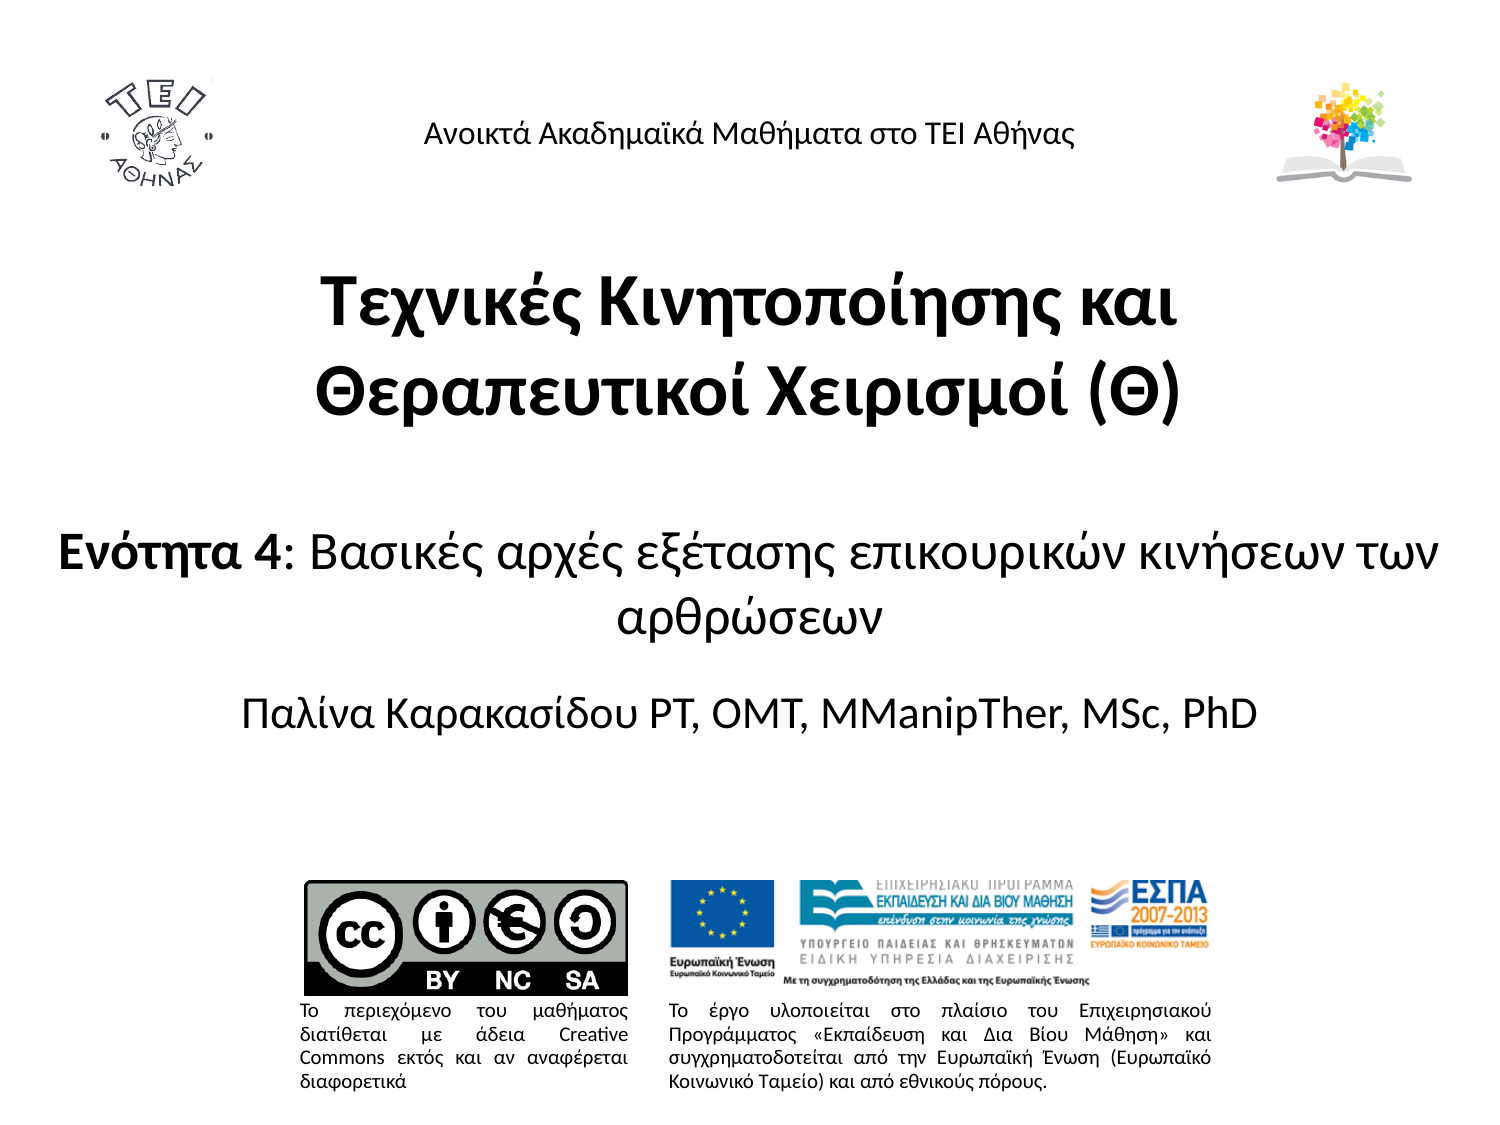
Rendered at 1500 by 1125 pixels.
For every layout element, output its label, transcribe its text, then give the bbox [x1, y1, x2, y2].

picture [303, 880, 628, 996]
title Τεχνικές Κινητοποίησης και Θεραπευτικοί Χειρισμοί (Θ) [112, 219, 1388, 461]
text_box Ανοικτά Ακαδημαϊκά Μαθήματα στο ΤΕΙ Αθήνας [217, 103, 1268, 159]
picture [663, 880, 1214, 996]
table_header Το έργο υλοποιείται στο πλαίσιο του Επιχειρησιακού Προγράμματος «Εκπαίδευση και Δια Βίου Μάθηση» και συγχρηματοδοτείται από την Ευρωπαϊκή Ένωση (Ευρωπαϊκό Κοινωνικό Ταμείο) και από εθνικούς πόρους. [640, 999, 1223, 1125]
picture [100, 77, 213, 193]
picture [1273, 77, 1414, 185]
table_header Το περιεχόμενο του μαθήματος διατίθεται με άδεια Creative Commons εκτός και αν αναφέρεται διαφορετικά [289, 999, 640, 1125]
subtitle Ενότητα 4: Βασικές αρχές εξέτασης επικουρικών κινήσεων των αρθρώσεων Παλίνα Καρακασίδου PT, OMT, MManipTher, MSc, PhD [0, 507, 1500, 796]
